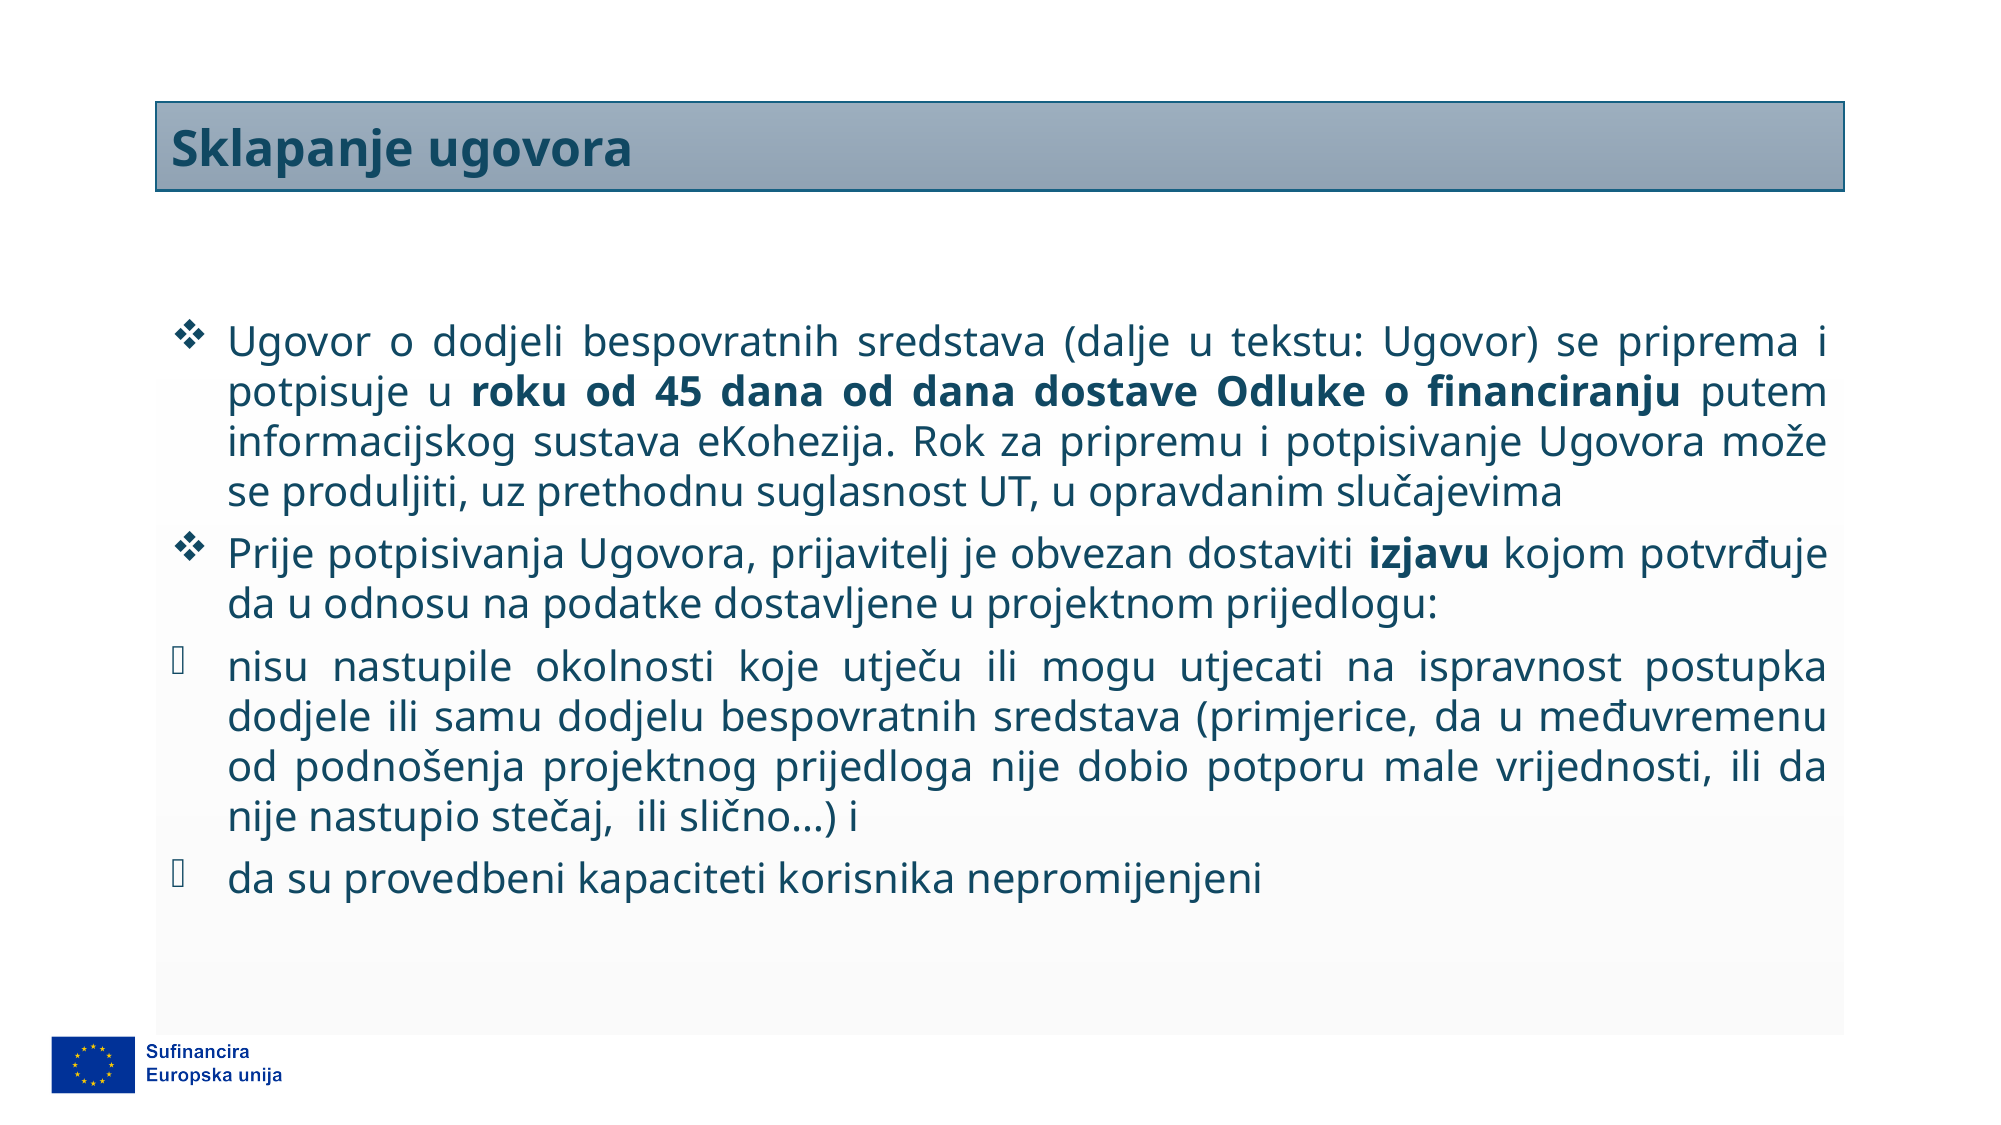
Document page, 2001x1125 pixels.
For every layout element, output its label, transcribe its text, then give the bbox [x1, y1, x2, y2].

picture [47, 1032, 294, 1098]
text_box Sklapanje ugovora [155, 101, 1845, 192]
text_box Ugovor o dodjeli bespovratnih sredstava (dalje u tekstu: Ugovor) se priprema i potpisuje u roku od 45 dana od dana dostave Odluke o financiranju putem informacijskog sustava eKohezija. Rok za pripremu i potpisivanje Ugovora može se produljiti, uz prethodnu suglasnost UT, u opravdanim slučajevima Prije potpisivanja Ugovora, prijavitelj je obvezan dostaviti izjavu kojom potvrđuje da u odnosu na podatke dostavljene u projektnom prijedlogu: nisu nastupile okolnosti koje utječu ili mogu utjecati na ispravnost postupka dodjele ili samu dodjelu bespovratnih sredstava (primjerice, da u međuvremenu od podnošenja projektnog prijedloga nije dobio potporu male vrijednosti, ili da nije nastupio stečaj, ili slično…) i da su provedbeni kapaciteti korisnika nepromijenjeni [156, 306, 1844, 1035]
